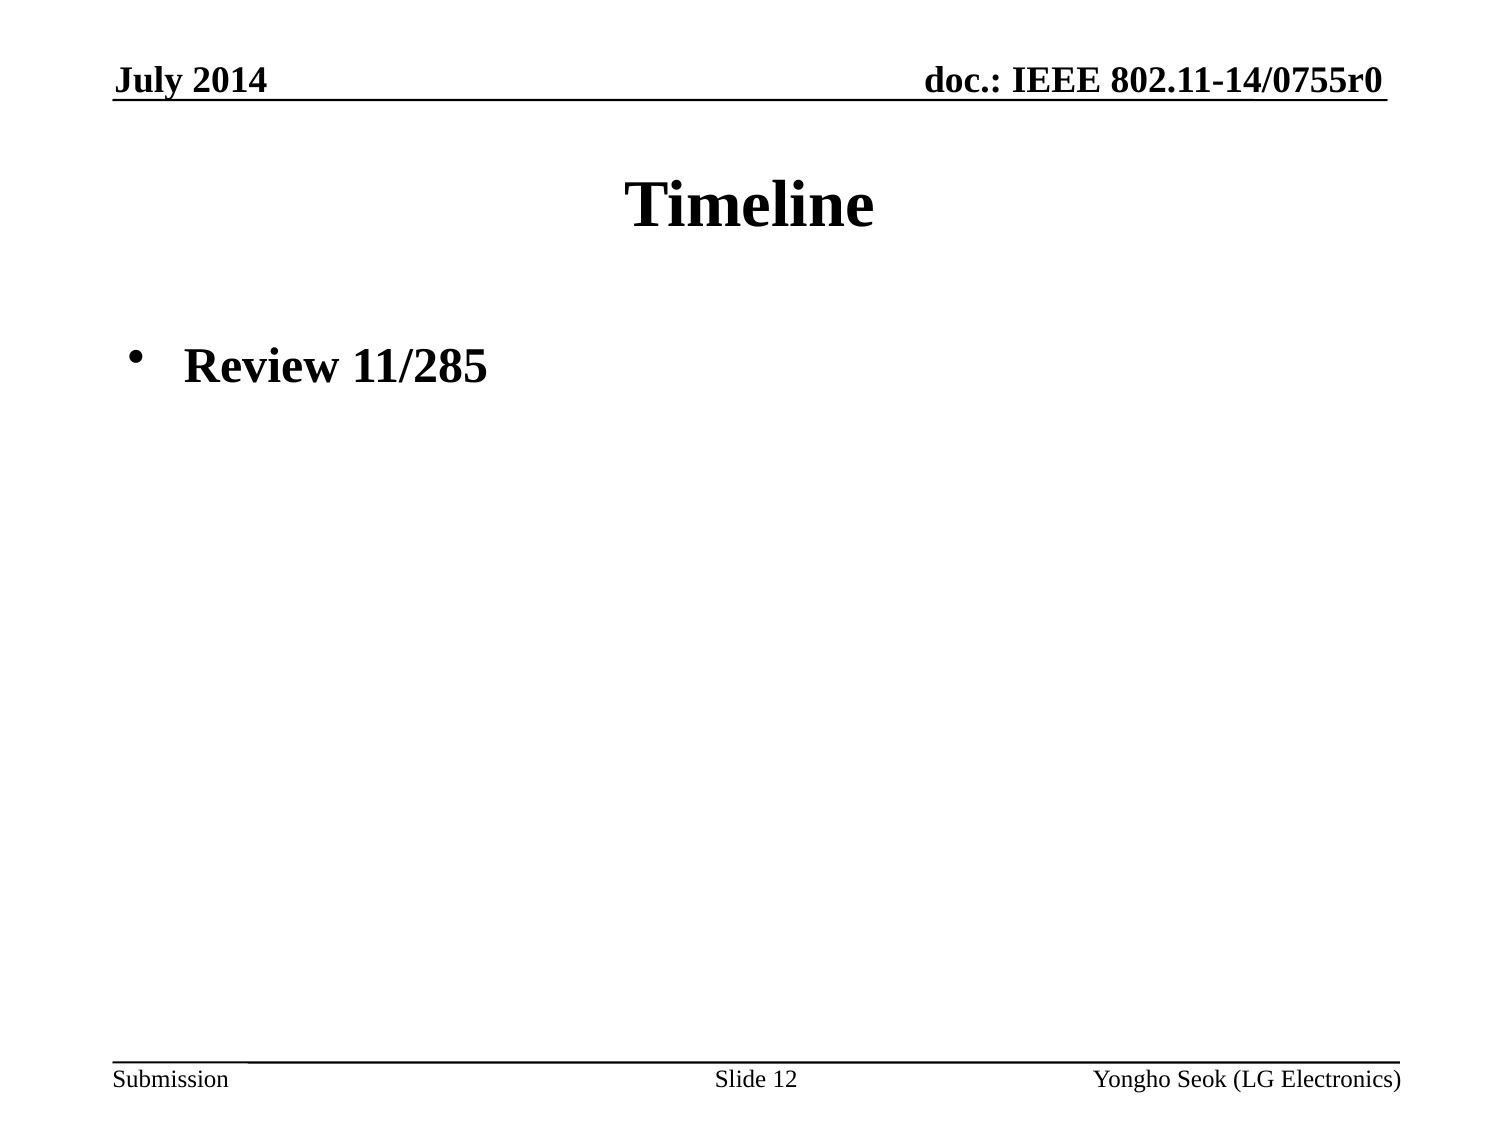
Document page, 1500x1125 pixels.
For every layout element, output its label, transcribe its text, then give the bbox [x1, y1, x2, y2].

list Review 11/285 [112, 324, 1388, 1001]
footer Yongho Seok (LG Electronics) [1088, 1061, 1402, 1093]
slide_number Slide 12 [712, 1061, 800, 1093]
title Timeline [112, 112, 1388, 288]
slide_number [114, 54, 270, 101]
